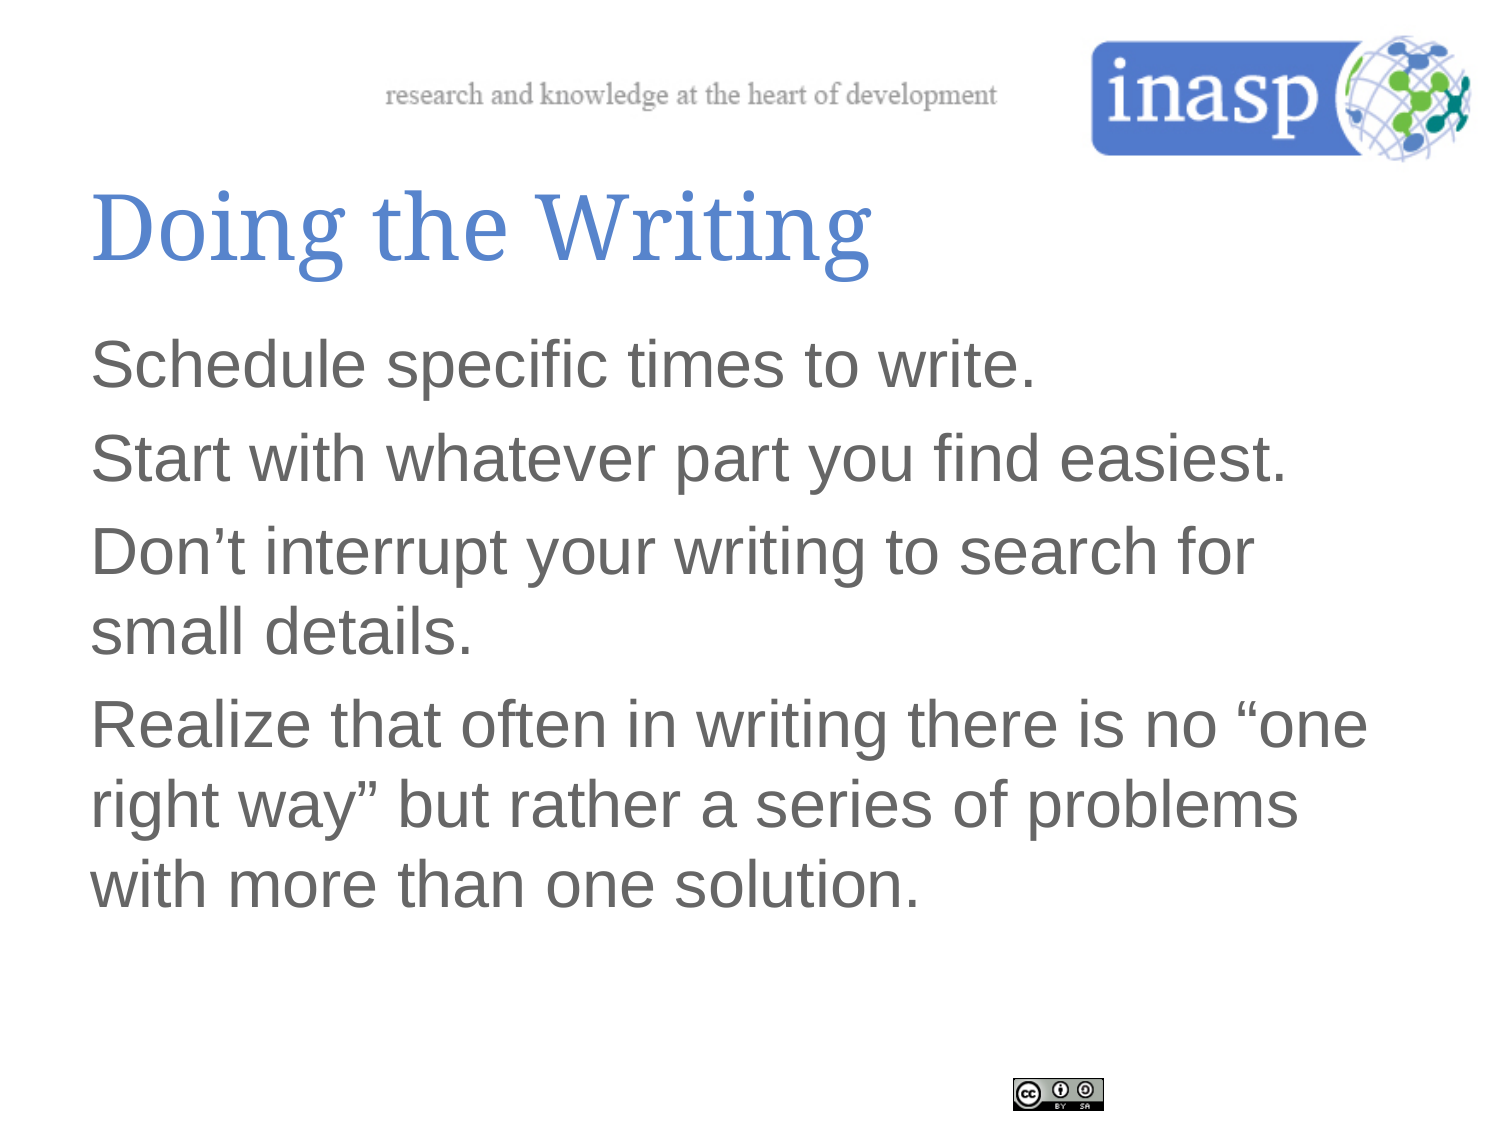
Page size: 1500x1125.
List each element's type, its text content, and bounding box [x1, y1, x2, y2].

title Doing the Writing [75, 154, 1425, 294]
picture [385, 24, 1484, 173]
list Schedule specific times to write. Start with whatever part you find easiest. Don’t interrupt your writing to search for small details. Realize that often in writing there is no “one right way” but rather a series of problems with more than one solution. [75, 313, 1426, 1020]
picture [1013, 1078, 1104, 1111]
